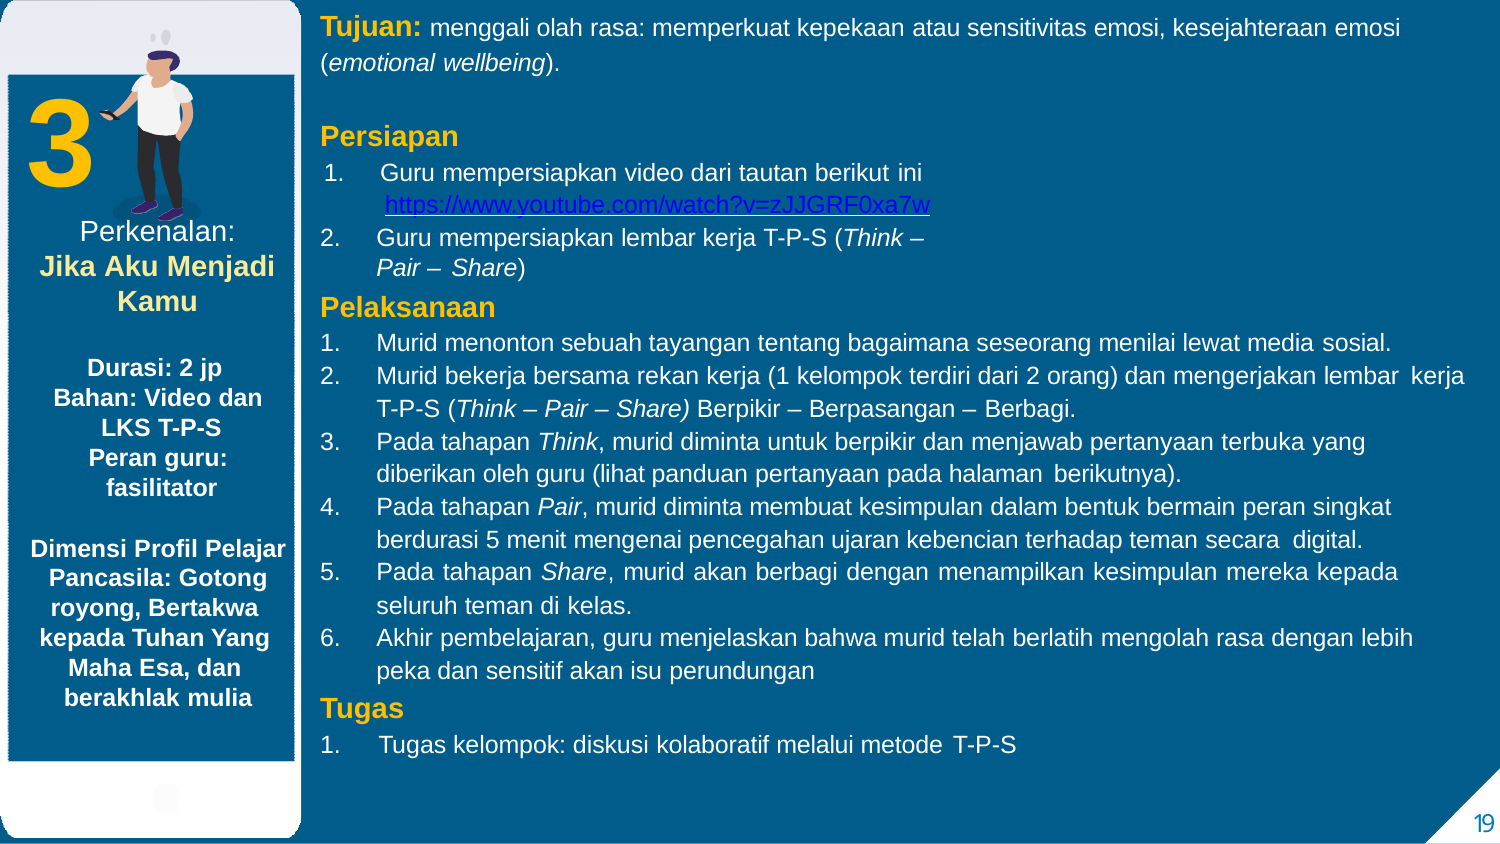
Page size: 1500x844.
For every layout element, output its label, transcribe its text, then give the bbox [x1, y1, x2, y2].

text_box Tujuan: menggali olah rasa: memperkuat kepekaan atau sensitivitas emosi, kesejahteraan emosi (emotional wellbeing). [318, 0, 1470, 76]
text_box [0, 0, 302, 838]
text_box Tugas 1. Tugas kelompok: diskusi kolaboratif melalui metode T-P-S [318, 683, 1023, 759]
text_box Murid menonton sebuah tayangan tentang bagaimana seseorang menilai lewat media sosial. Murid bekerja bersama rekan kerja (1 kelompok terdiri dari 2 orang) dan mengerjakan lembar kerja T-P-S (Think – Pair – Share) Berpikir – Berpasangan – Berbagi. Pada tahapan Think, murid diminta untuk berpikir dan menjawab pertanyaan terbuka yang diberikan oleh guru (lihat panduan pertanyaan pada halaman berikutnya). Pada tahapan Pair, murid diminta membuat kesimpulan dalam bentuk bermain peran singkat berdurasi 5 menit mengenai pencegahan ujaran kebencian terhadap teman secara digital. Pada tahapan Share, murid akan berbagi dengan menampilkan kesimpulan mereka kepada seluruh teman di kelas. Akhir pembelajaran, guru menjelaskan bahwa murid telah berlatih mengolah rasa dengan lebih peka dan sensitif akan isu perundungan [318, 321, 1470, 685]
text_box 19 [1470, 805, 1497, 838]
title Alternatif untuk ABK [0, 3, 304, 844]
text_box [1424, 768, 1500, 844]
text_box [303, 0, 1500, 844]
text_box Pelaksanaan [318, 286, 500, 321]
text_box Persiapan [318, 115, 462, 150]
text_box Guru mempersiapkan video dari tautan berikut ini https://www.youtube.com/watch?v=zJJGRF0xa7w Guru mempersiapkan lembar kerja T-P-S (Think – Pair – Share) [318, 150, 1086, 282]
